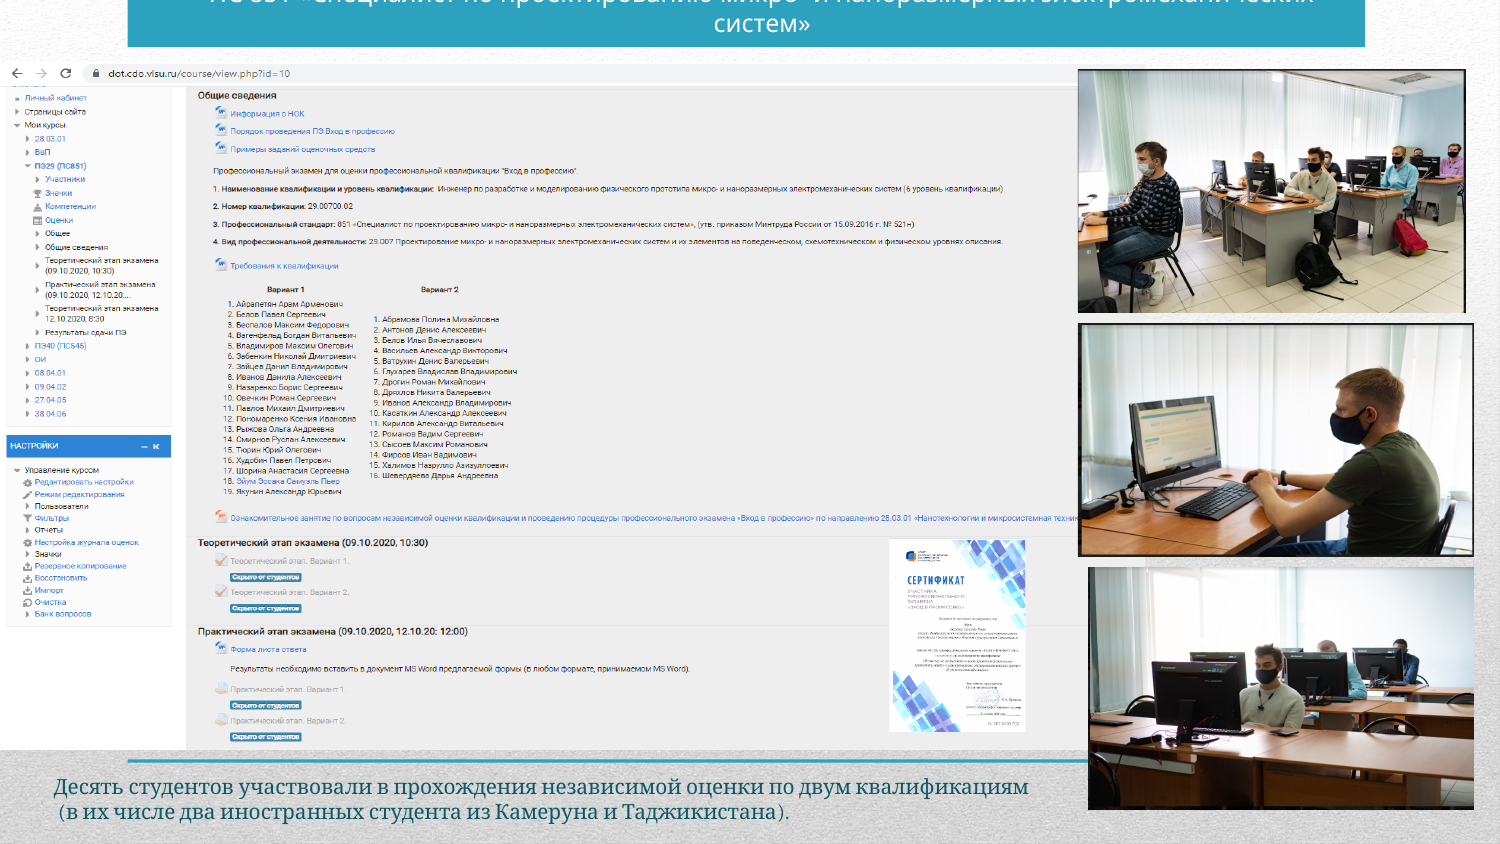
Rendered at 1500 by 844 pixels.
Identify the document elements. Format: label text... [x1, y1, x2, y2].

picture [1077, 68, 1467, 314]
picture [1087, 567, 1475, 810]
picture [888, 537, 1027, 733]
picture [1077, 322, 1475, 558]
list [0, 61, 1146, 751]
text_box Десять студентов участвовали в прохождения независимой оценки по двум квалификациям (в их числе два иностранных студента из Камеруна и Таджикистана). [9, 765, 1081, 831]
text_box ПС 851 «Специалист по проектированию микро- и наноразмерных электромеханических систем» [158, 0, 1367, 45]
